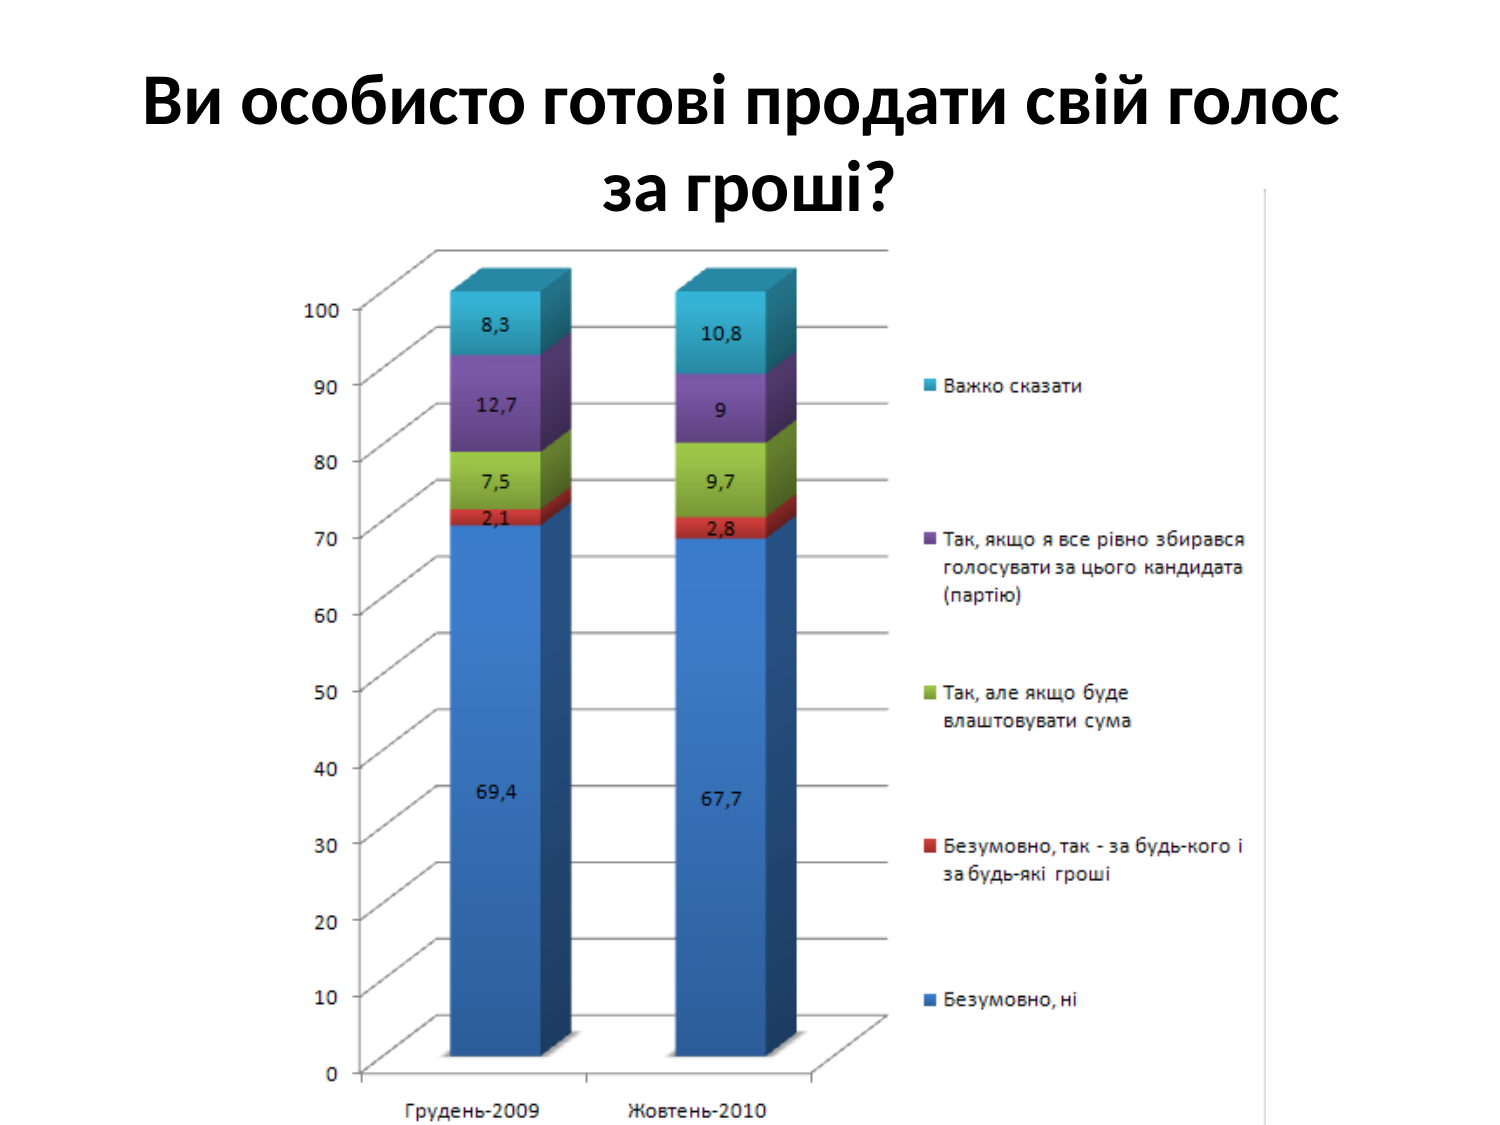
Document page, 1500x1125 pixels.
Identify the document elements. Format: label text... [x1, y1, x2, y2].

title Ви особисто готовi продати свiй голос за грошi? [74, 44, 1426, 233]
picture [281, 189, 1266, 1125]
